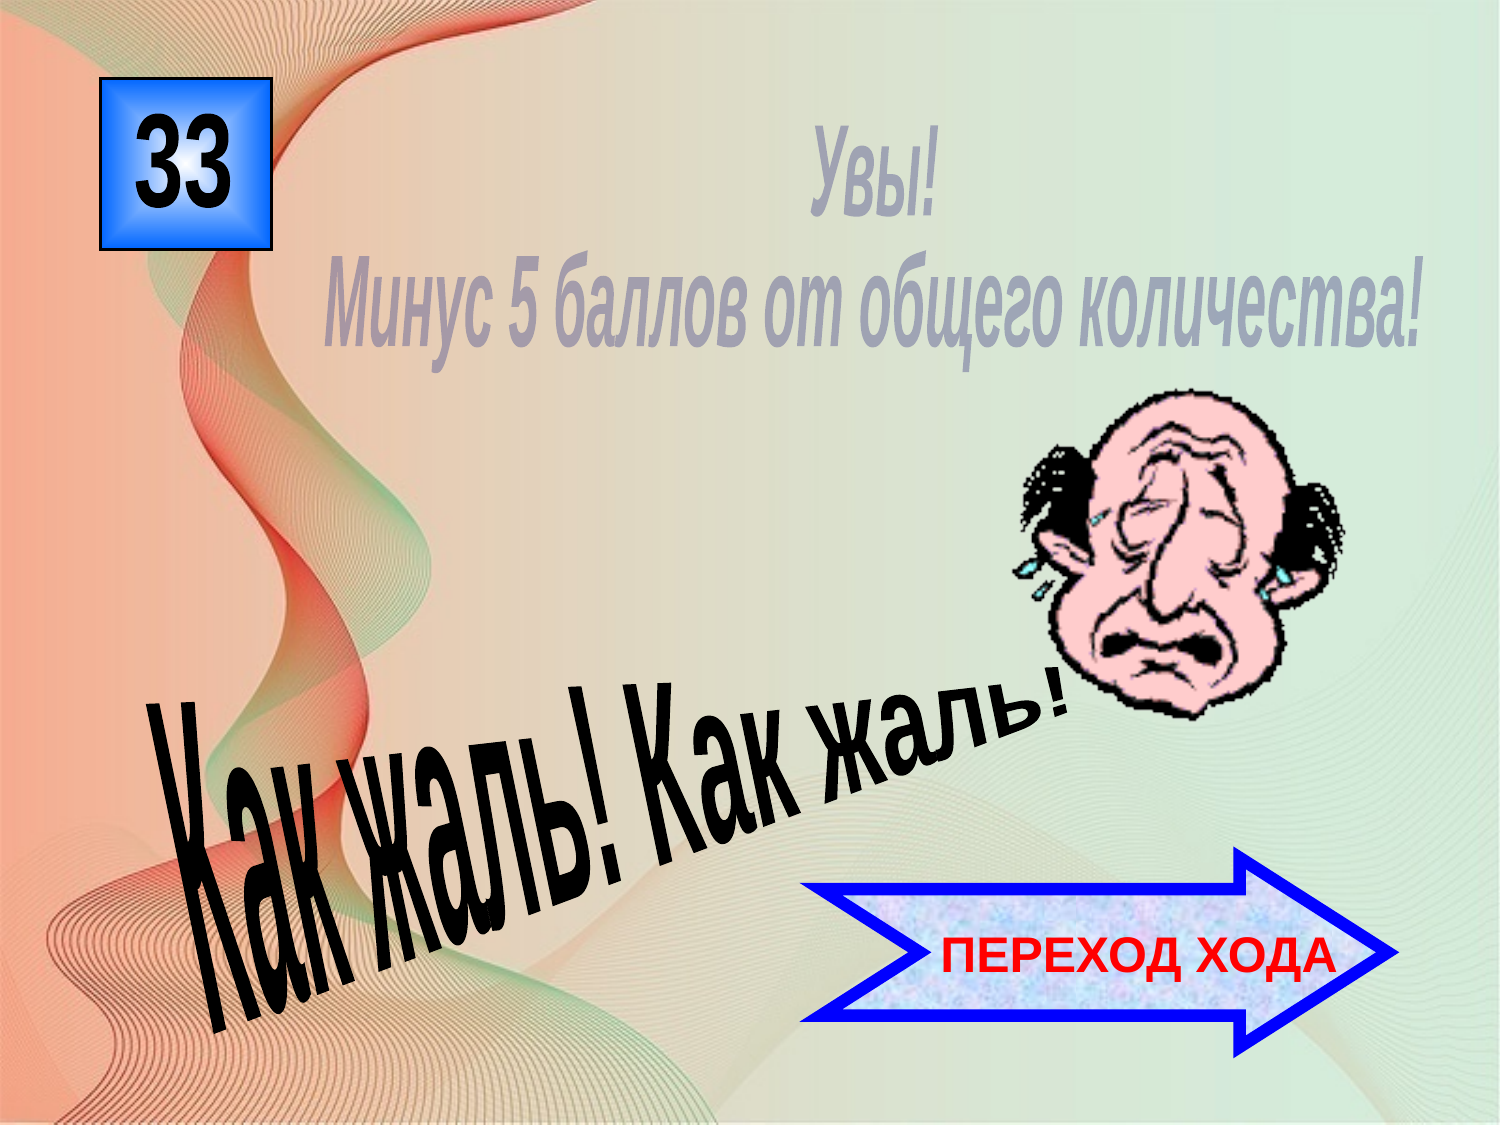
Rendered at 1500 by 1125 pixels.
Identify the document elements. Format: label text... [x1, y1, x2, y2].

picture [0, 0, 1500, 1125]
text_box [100, 78, 272, 250]
text_box ПЕРЕХОД ХОДА [820, 857, 1388, 1047]
